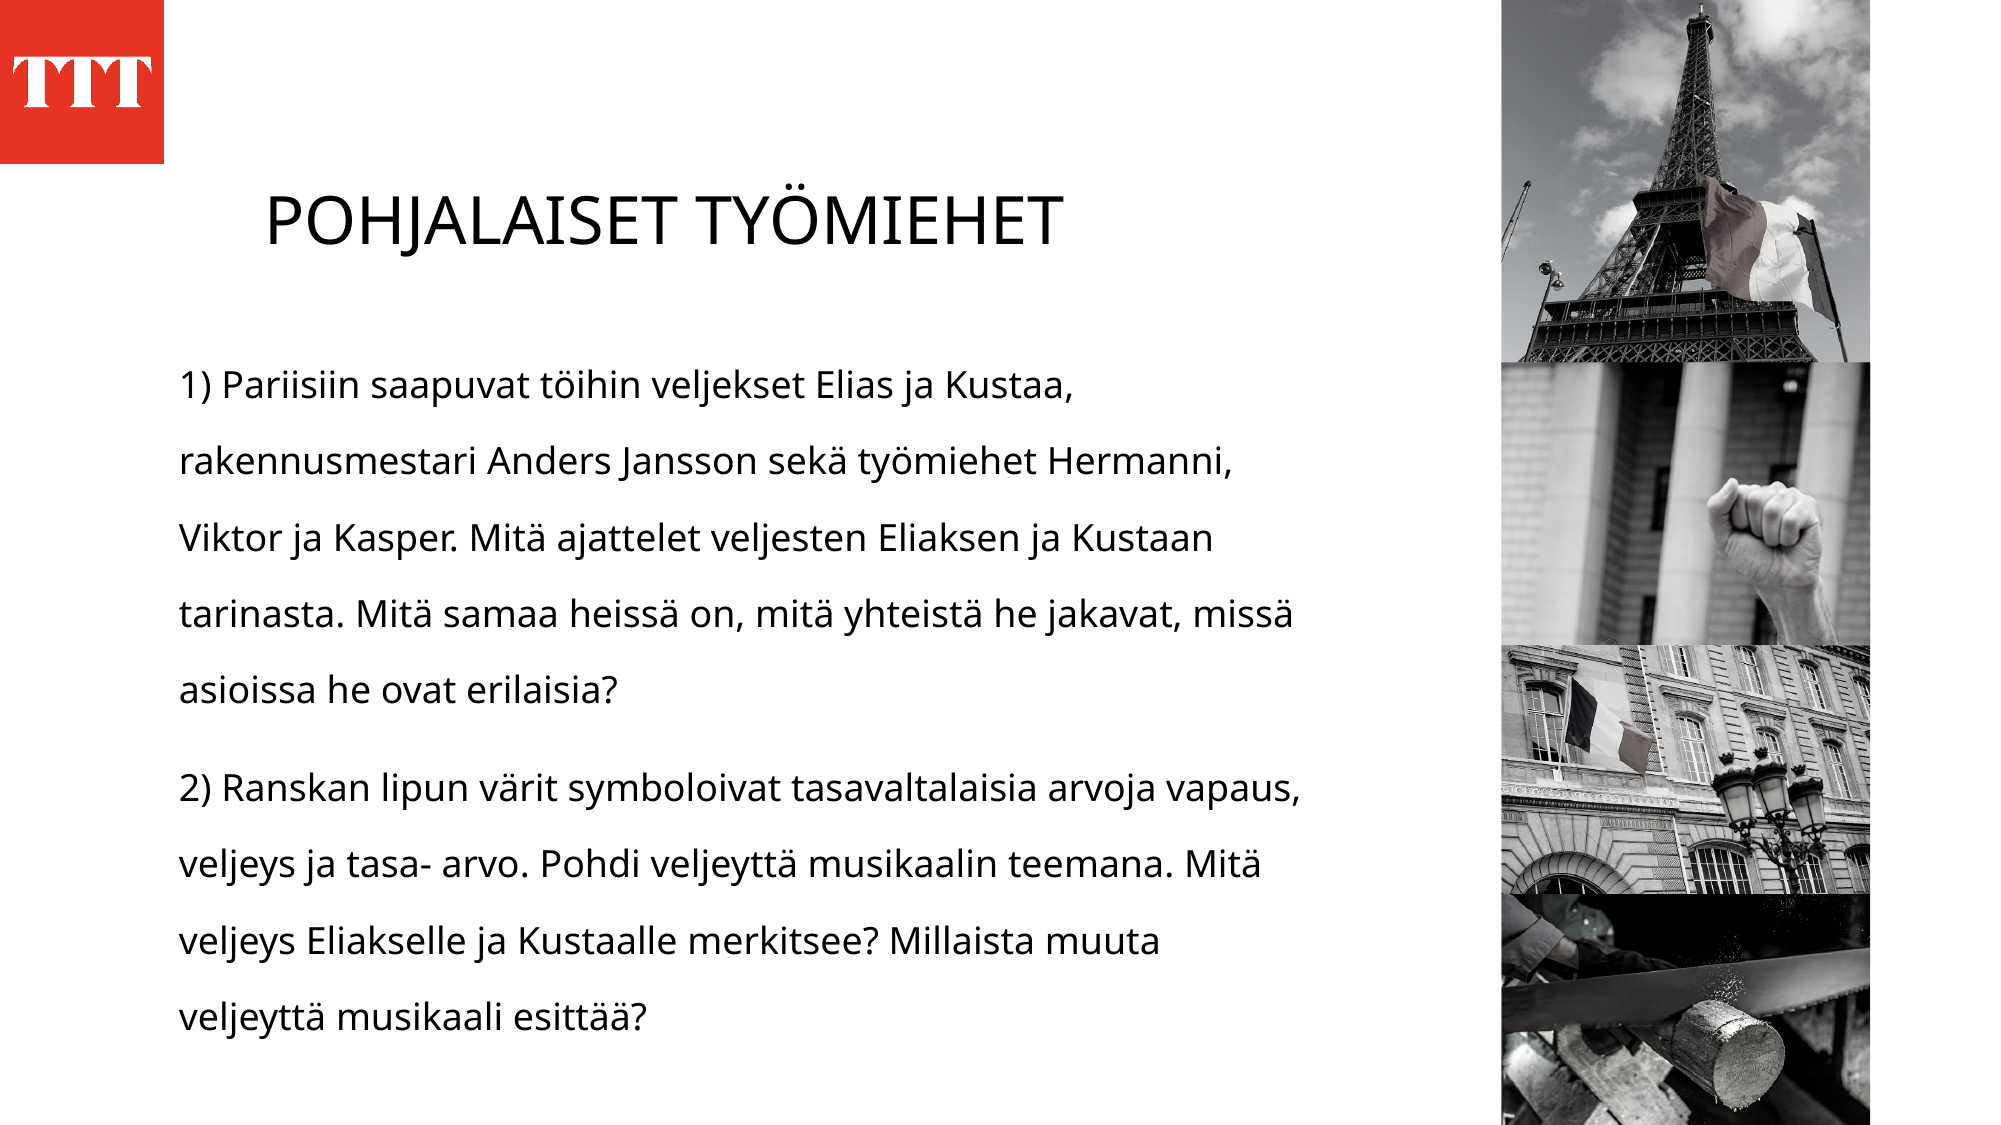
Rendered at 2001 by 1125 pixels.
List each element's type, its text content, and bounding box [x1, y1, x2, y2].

picture [1466, 0, 1908, 1125]
text_box [488, 532, 1466, 594]
picture [0, 0, 164, 164]
subtitle 1) Pariisiin saapuvat töihin veljekset Elias ja Kustaa, rakennusmestari Anders Jansson sekä työmiehet Hermanni, Viktor ja Kasper. Mitä ajattelet veljesten Eliaksen ja Kustaan tarinasta. Mitä samaa heissä on, mitä yhteistä he jakavat, missä asioissa he ovat erilaisia? 2) Ranskan lipun värit symboloivat tasavaltalaisia arvoja vapaus, veljeys ja tasa- arvo. Pohdi veljeyttä musikaalin teemana. Mitä veljeys Eliakselle ja Kustaalle merkitsee? Millaista muuta veljeyttä musikaali esittää? [164, 321, 1323, 594]
title POHJALAISET TYÖMIEHET [0, 102, 1345, 267]
